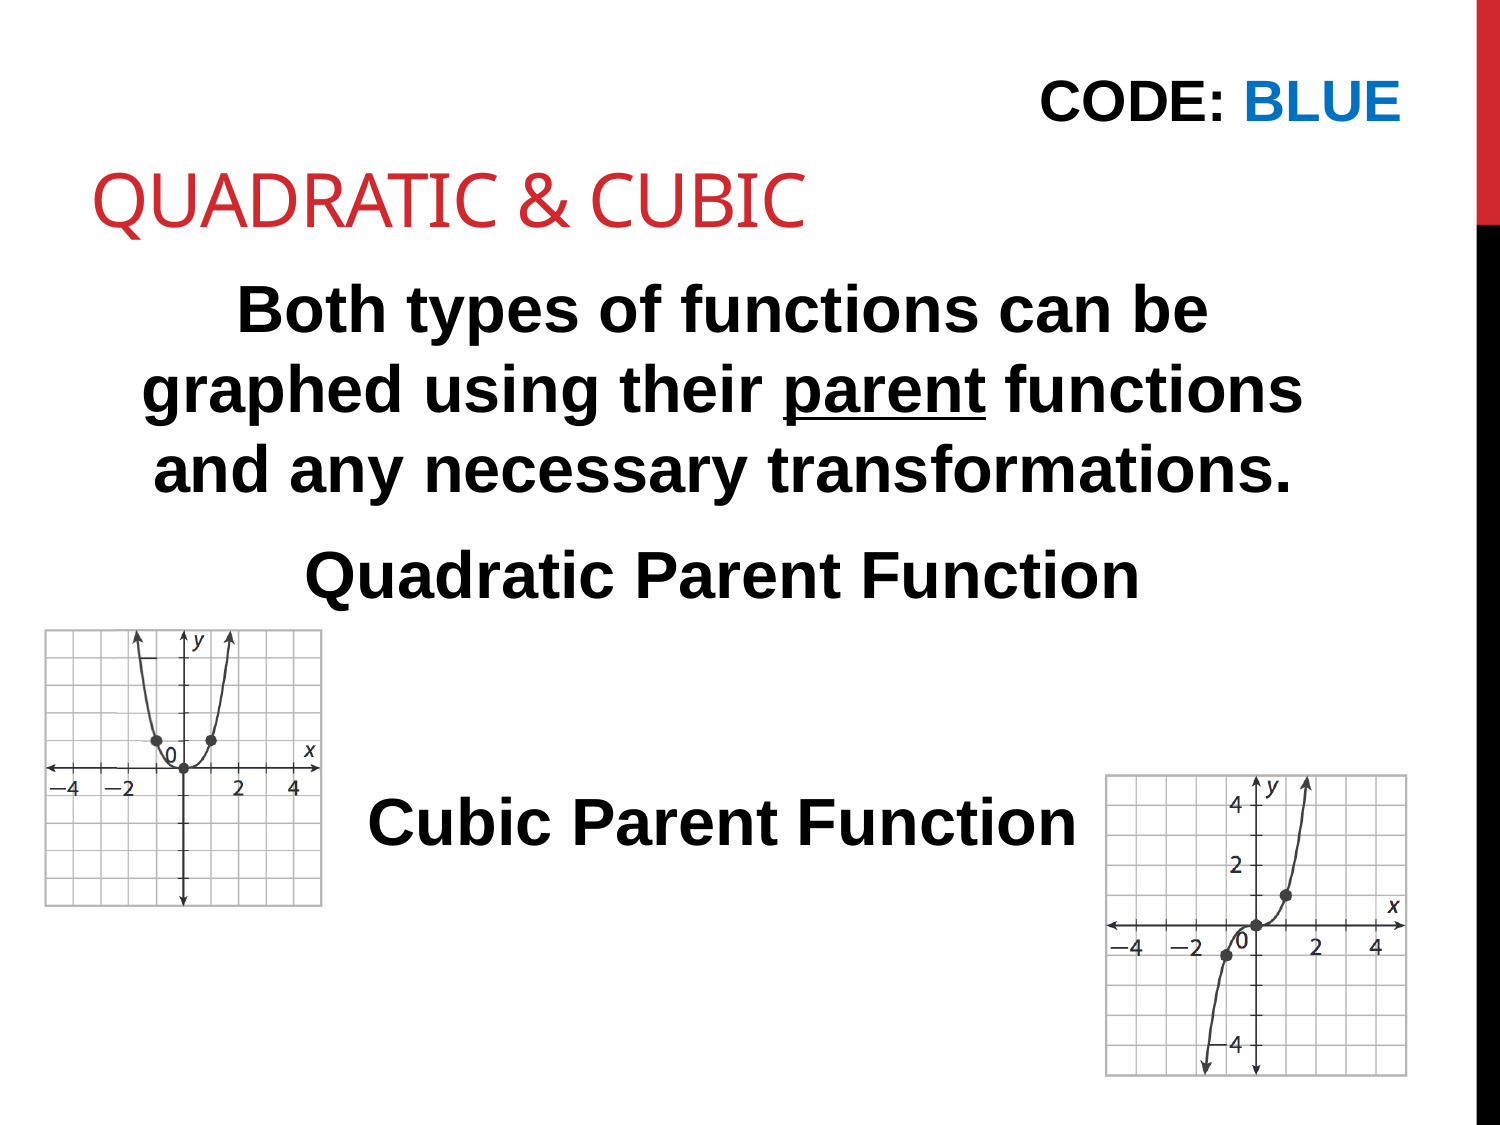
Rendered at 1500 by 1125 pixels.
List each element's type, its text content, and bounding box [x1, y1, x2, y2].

title Quadratic & cubic [75, 25, 1025, 250]
picture [1086, 760, 1448, 1105]
picture [27, 616, 360, 934]
text_box CODE: BLUE [1024, 55, 1430, 141]
